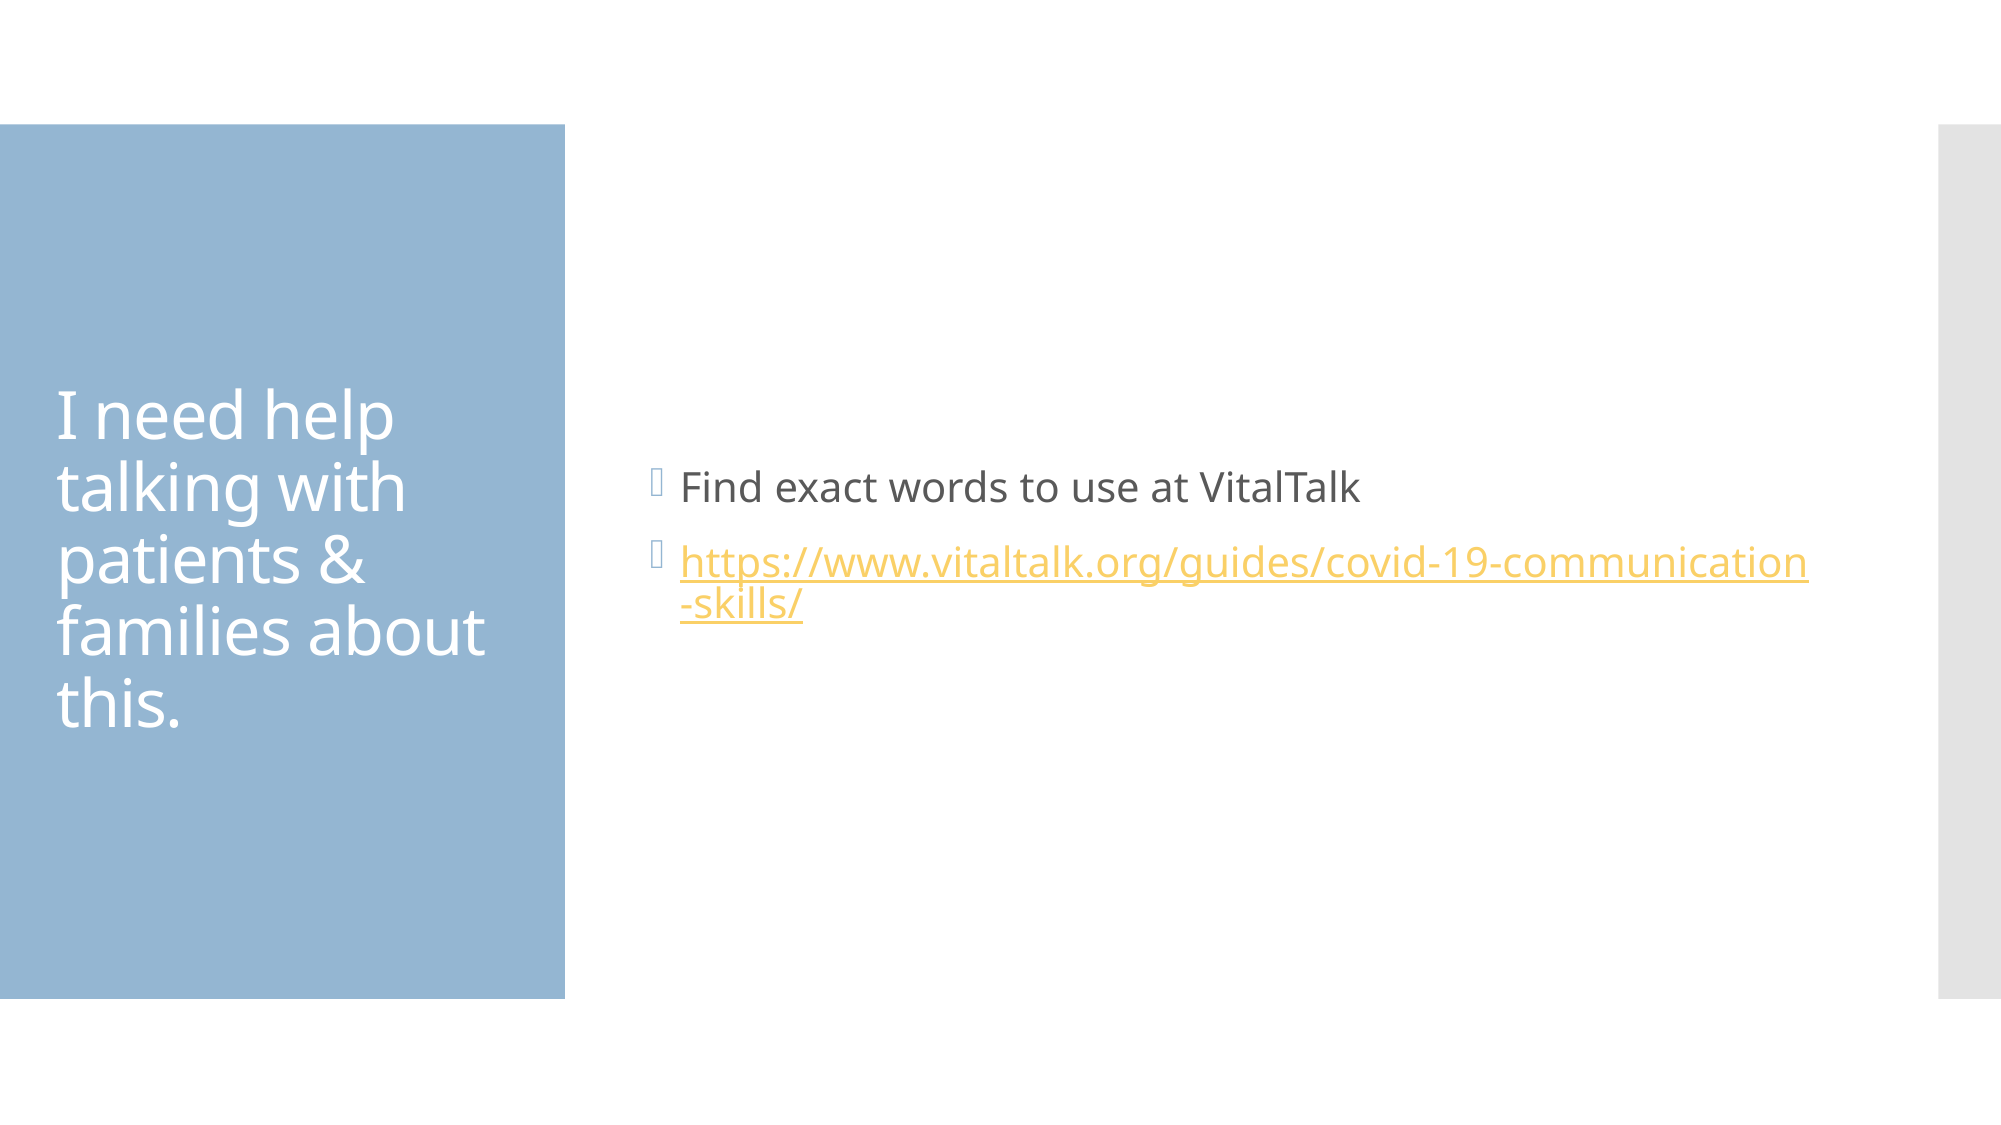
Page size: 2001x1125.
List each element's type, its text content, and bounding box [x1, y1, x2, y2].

title I need help talking with patients & families about this. [41, 184, 525, 940]
list Find exact words to use at VitalTalk https://www.vitaltalk.org/guides/covid-19-communication-skills/ [634, 141, 1835, 982]
